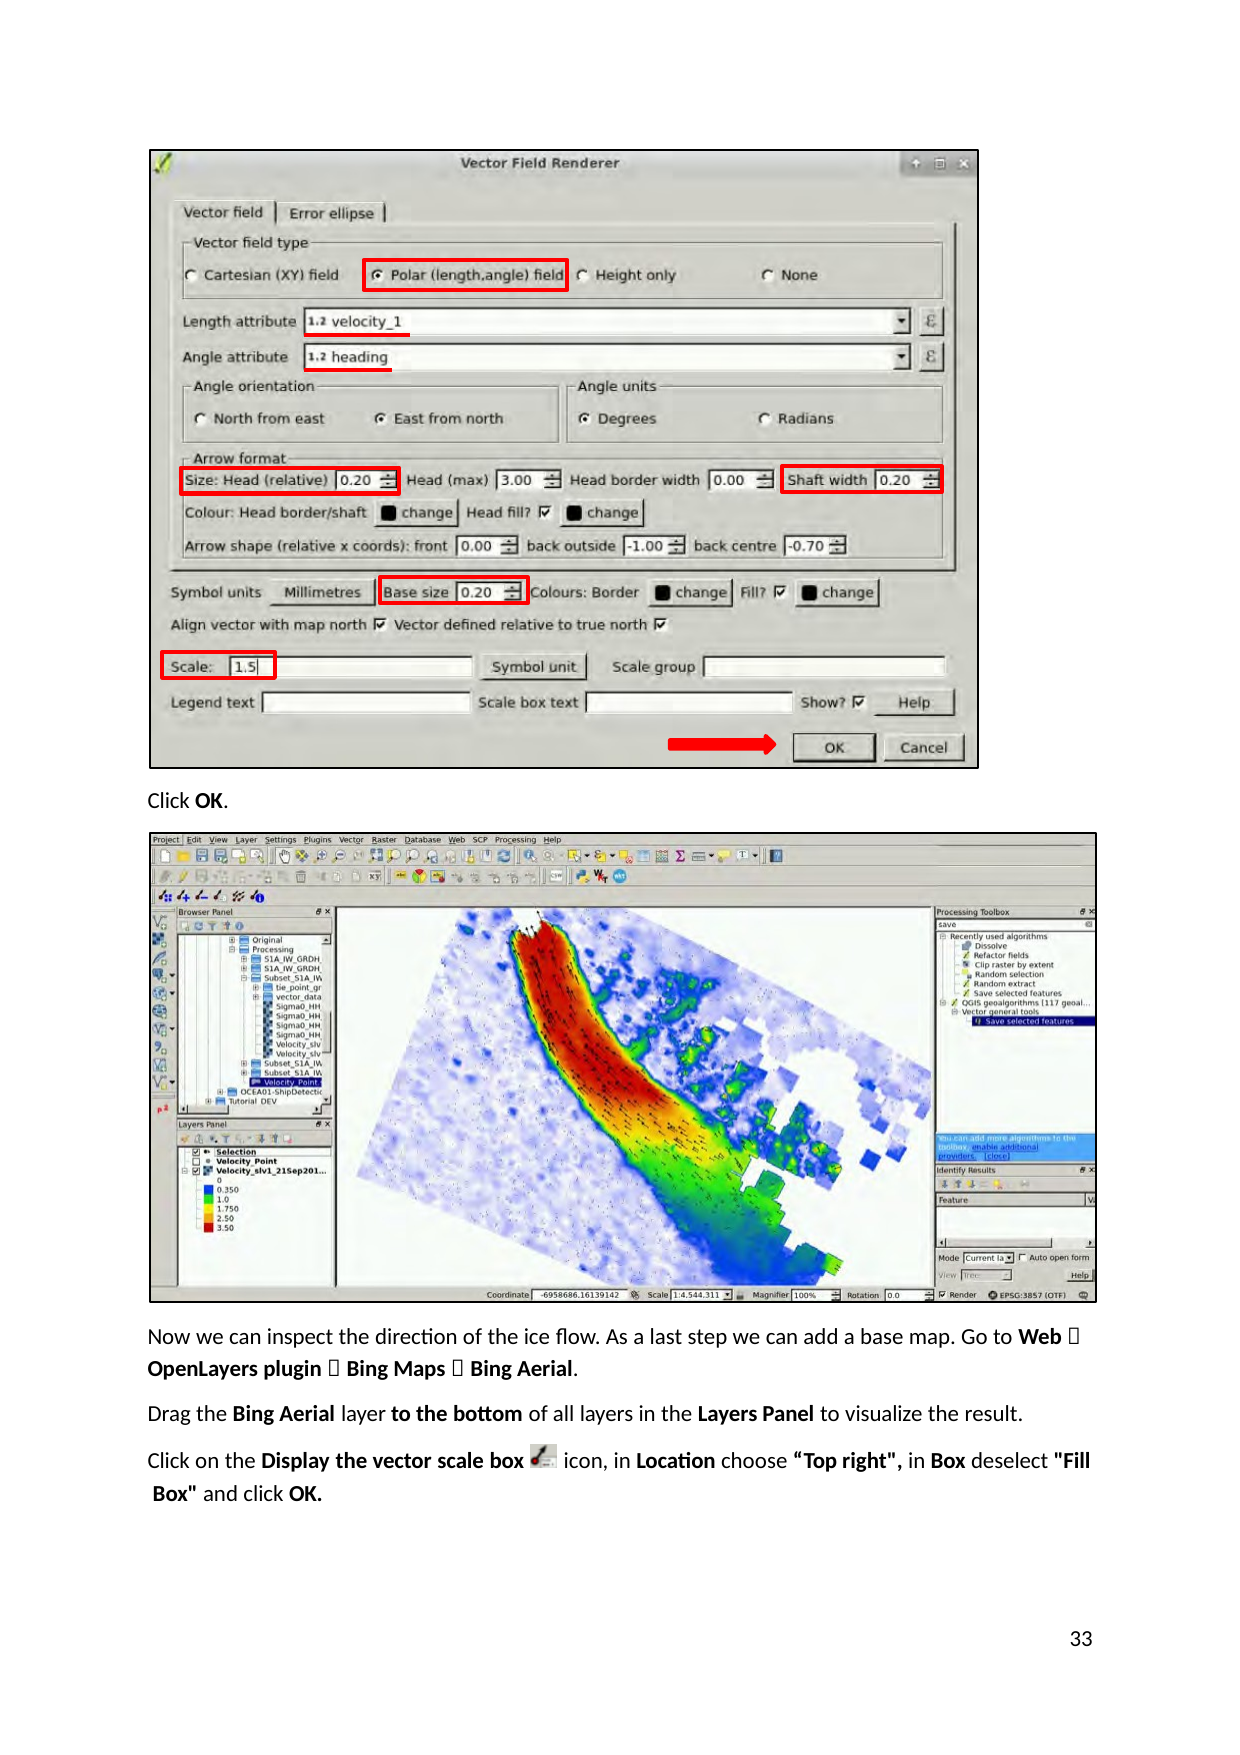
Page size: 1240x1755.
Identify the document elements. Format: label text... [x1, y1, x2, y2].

picture [530, 1443, 557, 1468]
slide_number 33 [1063, 1627, 1100, 1755]
text_box Now we can inspect the direction of the ice flow. As a last step we can add a base map. Go to Web  OpenLayers plugin  Bing Maps  Bing Aerial. Drag the Bing Aerial layer to the bottom of all layers in the Layers Panel to visualize the result. Click on the Display the vector scale box icon, in Location choose “Top right", in Box deselect "Fill Box" and click OK. [145, 1314, 1095, 1506]
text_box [148, 148, 980, 770]
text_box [148, 832, 1098, 1303]
text_box Click OK. [145, 782, 232, 813]
